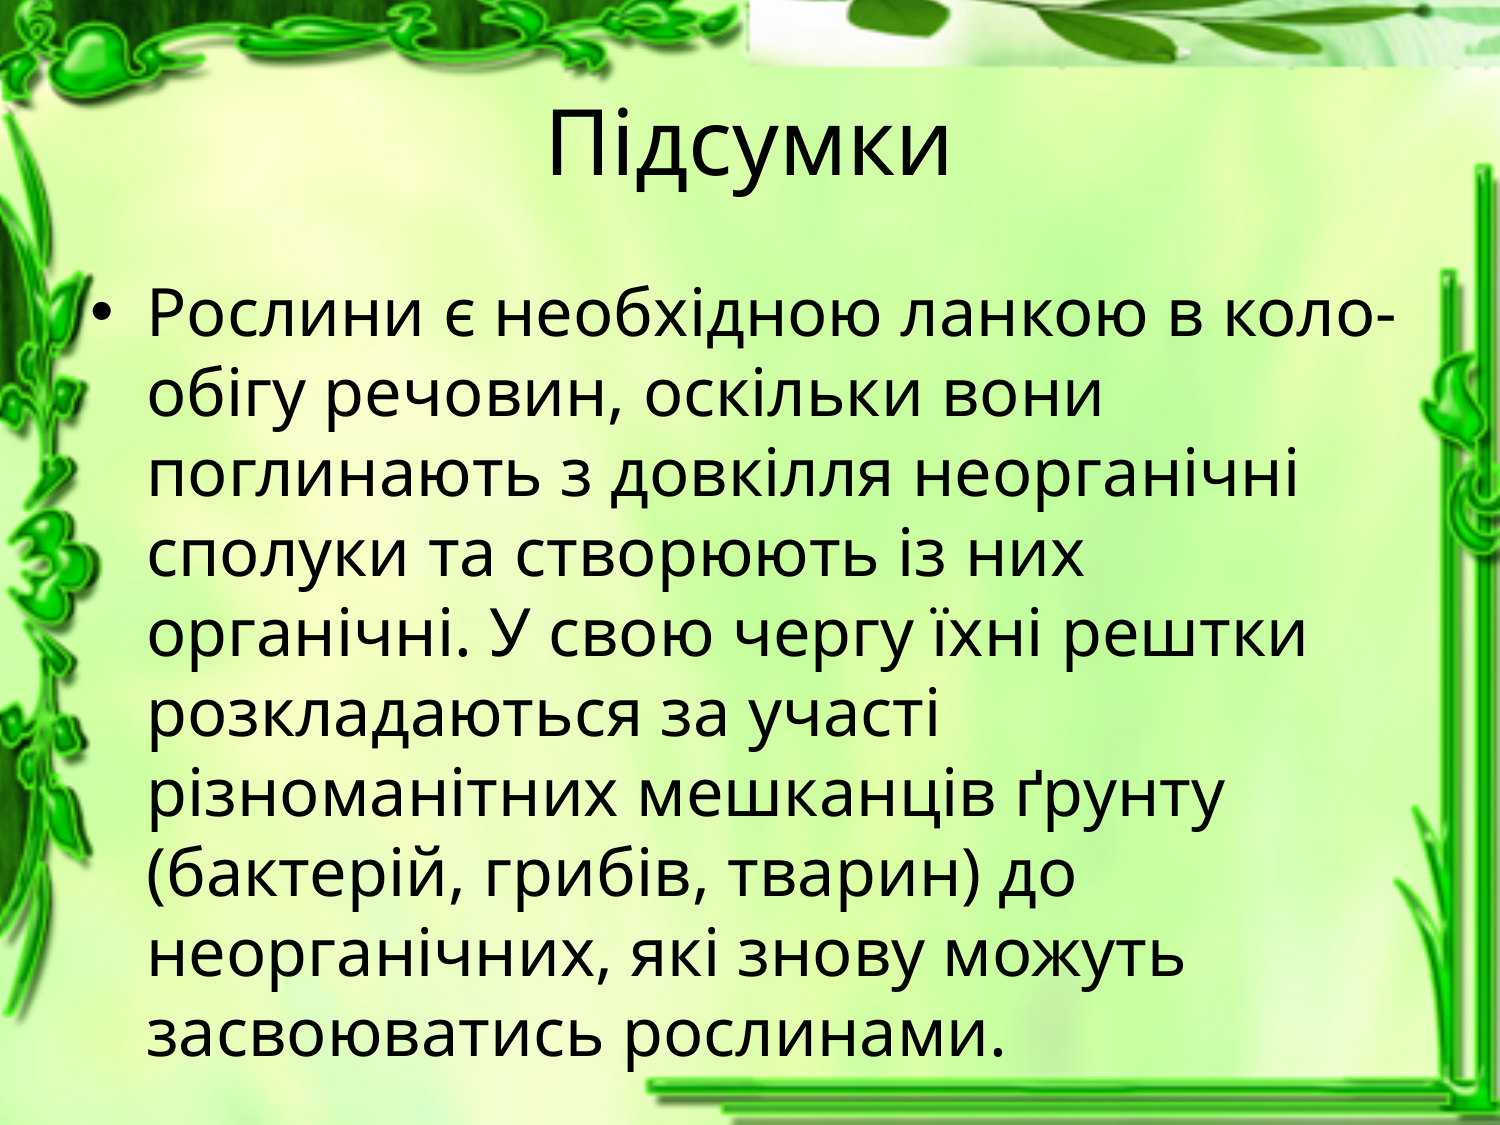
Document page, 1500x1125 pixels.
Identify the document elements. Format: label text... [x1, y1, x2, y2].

list Рослини є необхідною ланкою в коло-обігу речовин, оскільки вони поглинають з довкілля неорганічні сполуки та створюють із них органічні. У свою чергу їхні рештки розкладаються за участі різноманітних мешканців ґрунту (бактерій, грибів, тварин) до неорганічних, які знову можуть засвоюватись рослинами. [75, 262, 1425, 1005]
picture [0, 0, 1500, 1125]
title Підсумки [75, 45, 1425, 233]
